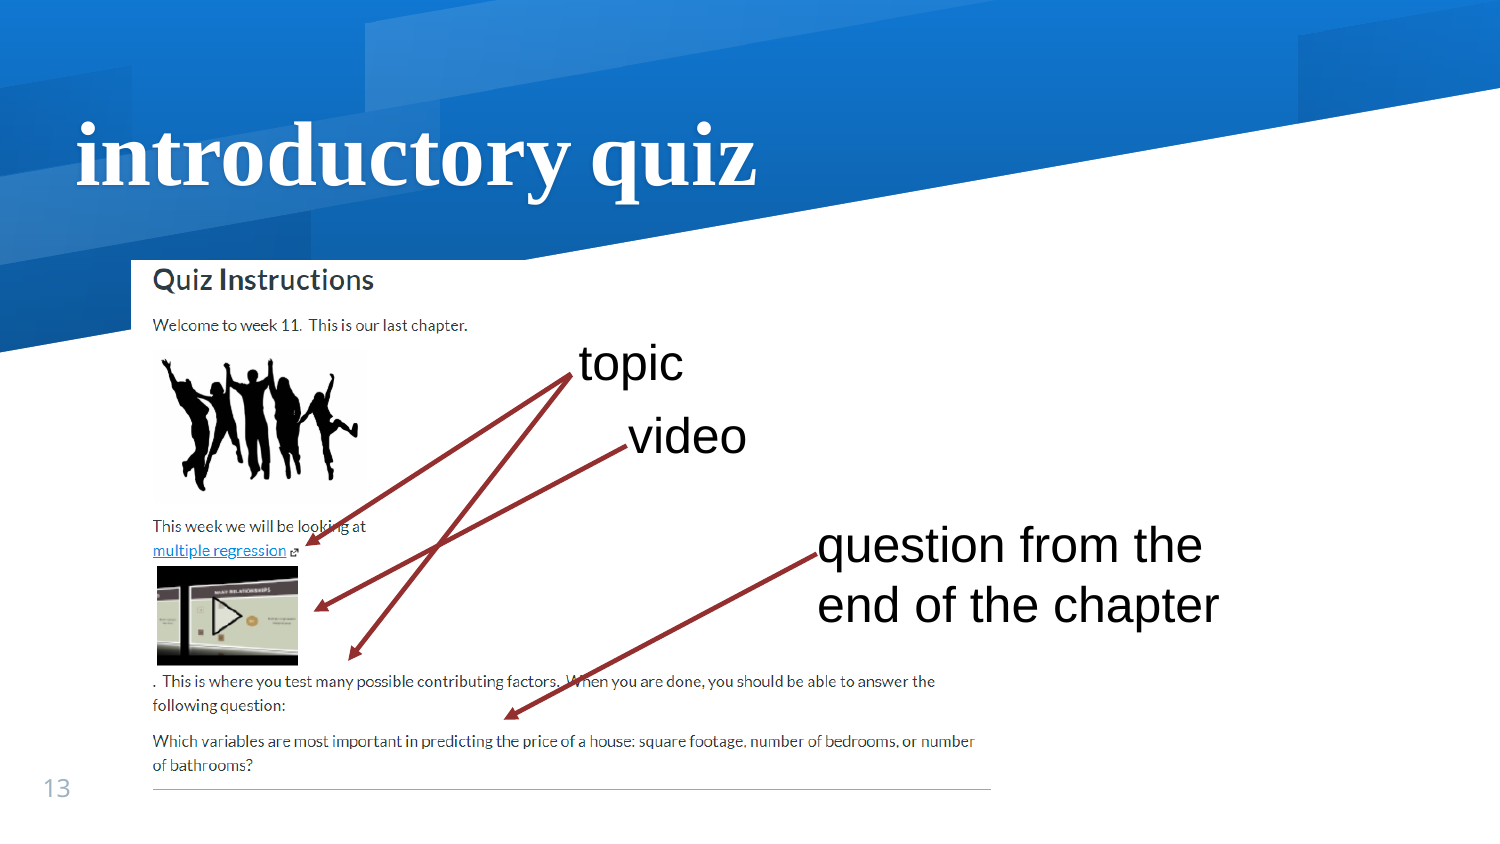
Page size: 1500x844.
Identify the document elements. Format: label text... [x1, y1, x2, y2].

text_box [313, 445, 342, 612]
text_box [304, 373, 348, 547]
title introductory quiz [75, 0, 975, 298]
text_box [503, 553, 818, 720]
text_box question from the end of the chapter [1016, 504, 1315, 640]
slide_number 13 [42, 766, 122, 807]
picture [130, 260, 1012, 805]
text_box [576, 445, 627, 552]
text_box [347, 374, 572, 661]
